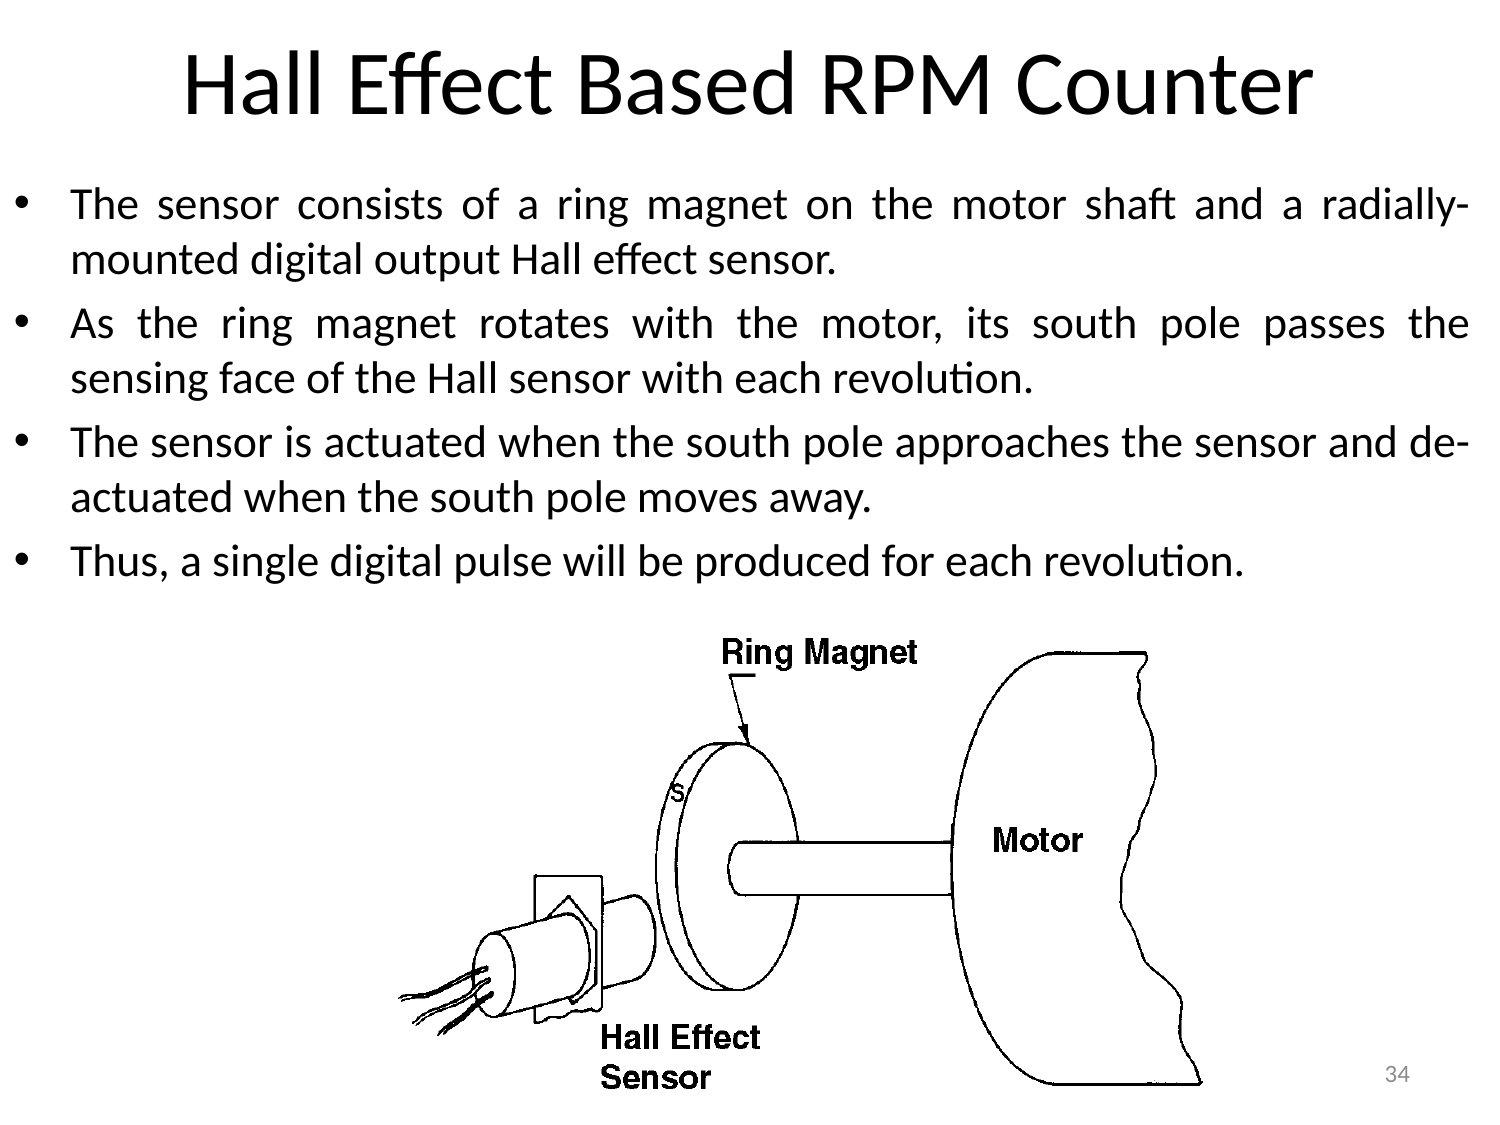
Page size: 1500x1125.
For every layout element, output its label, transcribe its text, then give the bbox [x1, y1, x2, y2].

picture [362, 592, 1231, 1125]
slide_number 34 [1235, 1042, 1425, 1103]
title Hall Effect Based RPM Counter [75, 0, 1425, 155]
list The sensor consists of a ring magnet on the motor shaft and a radially-mounted digital output Hall effect sensor. As the ring magnet rotates with the motor, its south pole passes the sensing face of the Hall sensor with each revolution. The sensor is actuated when the south pole approaches the sensor and de-actuated when the south pole moves away. Thus, a single digital pulse will be produced for each revolution. [0, 166, 1487, 909]
